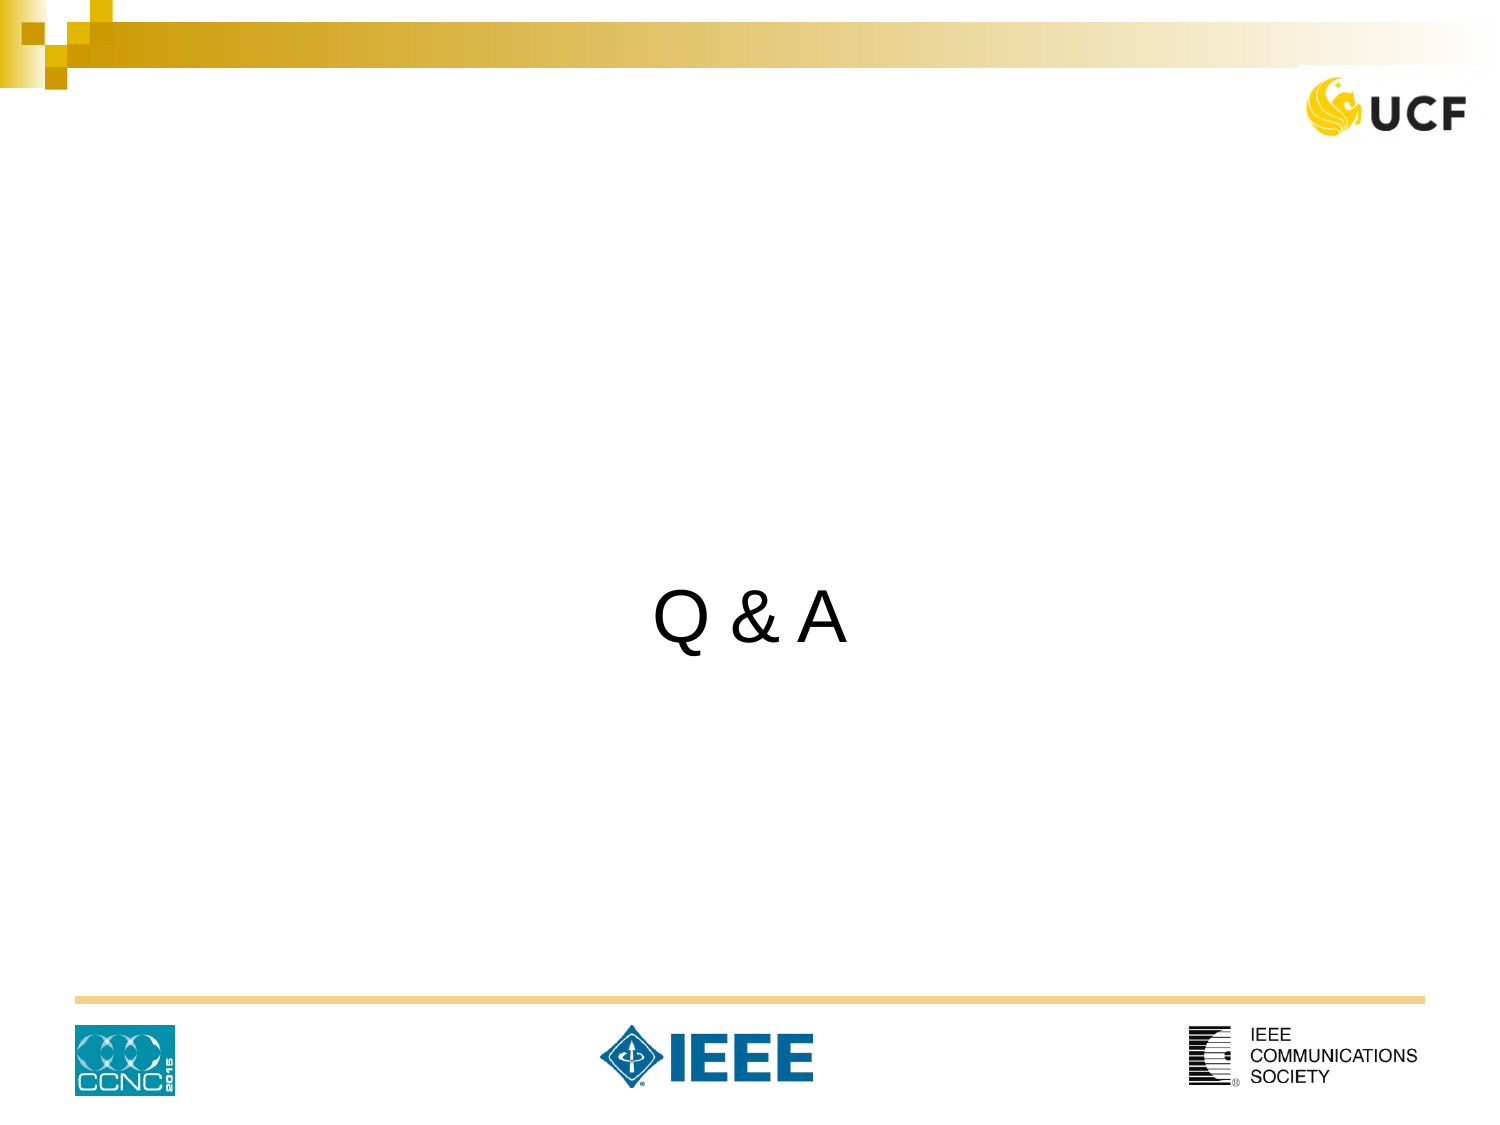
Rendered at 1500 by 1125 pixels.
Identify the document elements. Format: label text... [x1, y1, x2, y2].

picture [75, 1025, 175, 1096]
picture [790, 1044, 813, 1073]
picture [1187, 1023, 1442, 1087]
list Q & A [75, 275, 1425, 1000]
picture [600, 1025, 813, 1088]
picture [1297, 65, 1484, 144]
picture [619, 1052, 626, 1060]
picture [629, 1041, 636, 1073]
picture [600, 1058, 629, 1088]
